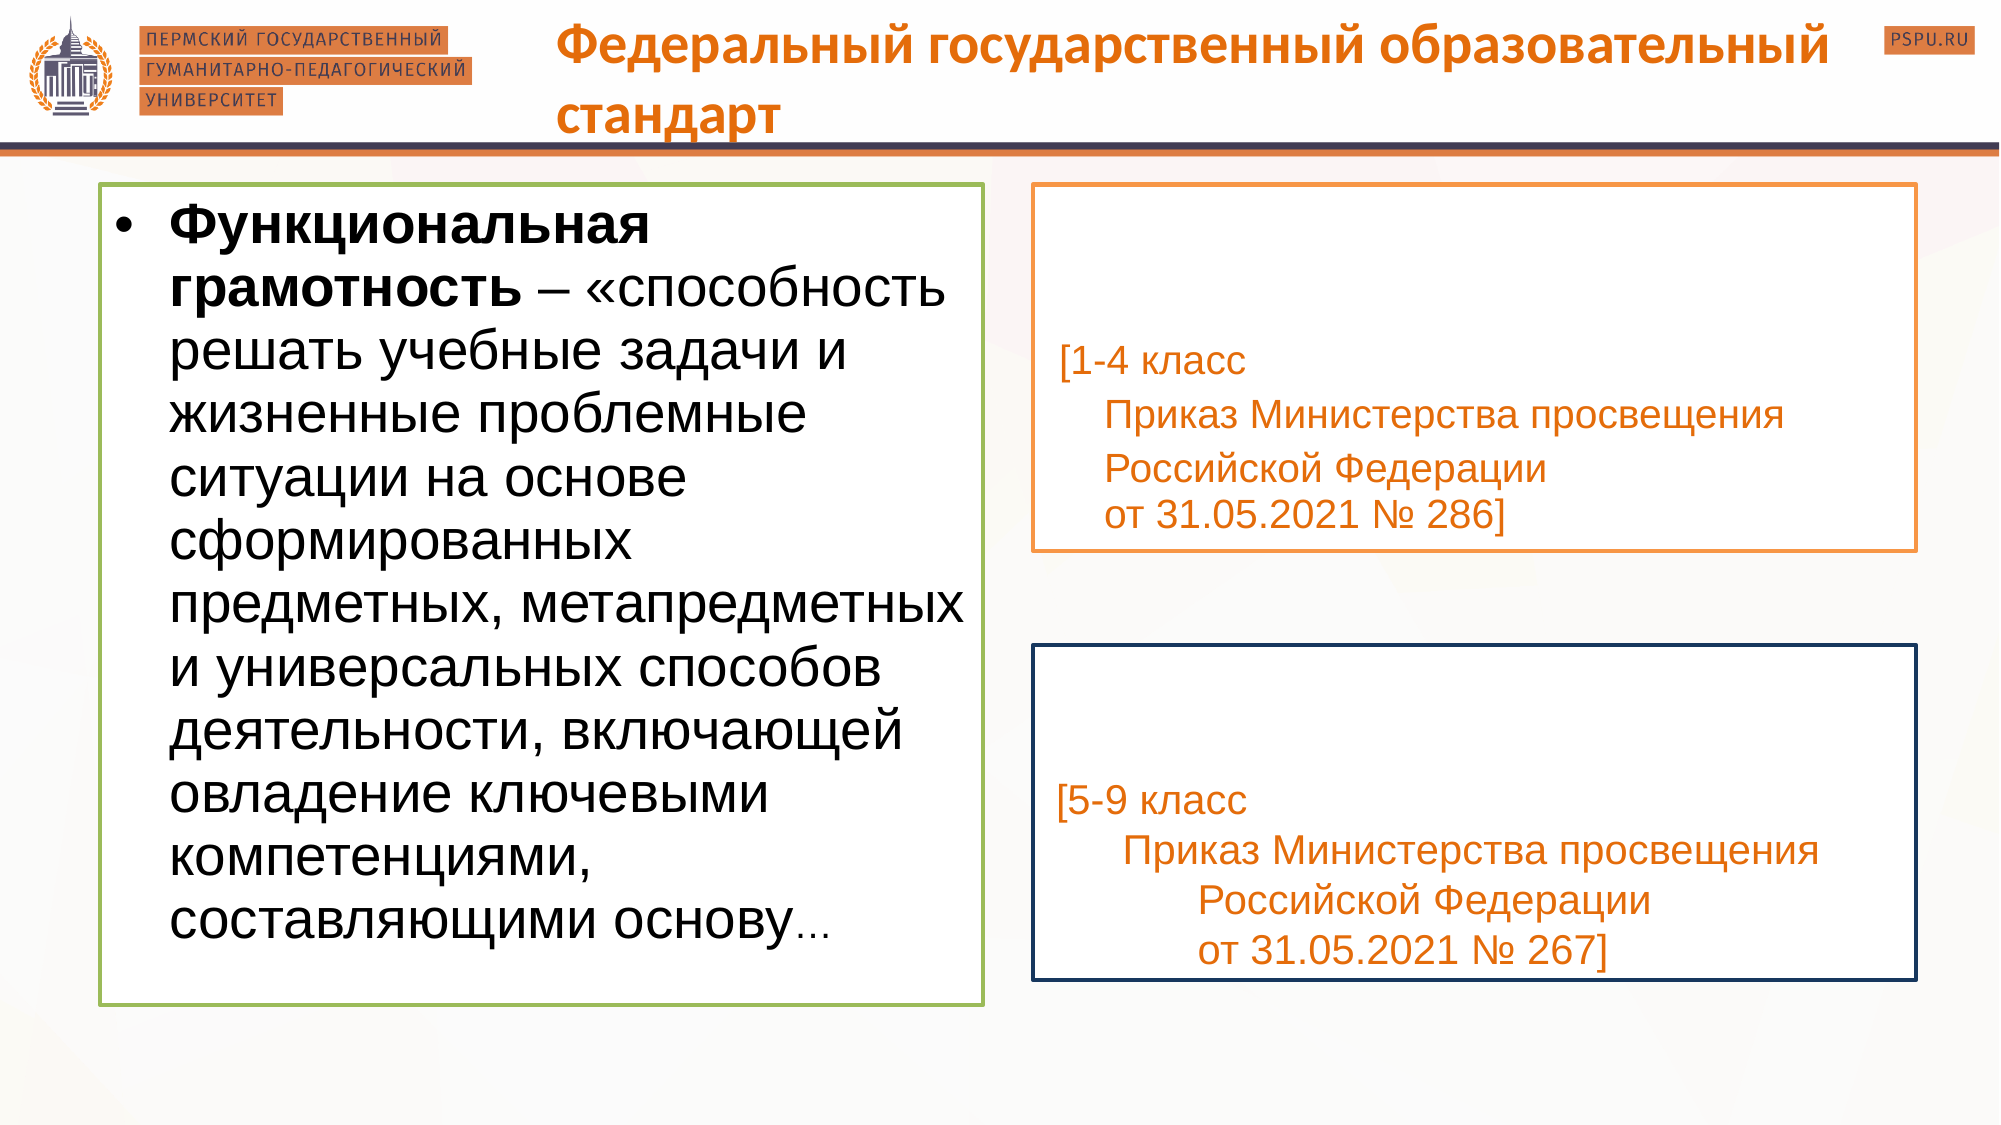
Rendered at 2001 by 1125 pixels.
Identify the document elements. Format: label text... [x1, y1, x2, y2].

list готовности к успешному взаимодействию с изменяющимся миром и дальнейшему успешному образованию» [1-4 класс Приказ Министерства просвещения Российской Федерации от 31.05.2021 № 286] [1031, 182, 1918, 553]
text_box основу дальнейшего успешного образования и ориентации в мире профессий» [5-9 класс Приказ Министерства просвещения Российской Федерации от 31.05.2021 № 267] [1031, 643, 1918, 982]
list Функциональная грамотность – «способность решать учебные задачи и жизненные проблемные ситуации на основе сформированных предметных, метапредметных и универсальных способов деятельности, включающей овладение ключевыми компетенциями, составляющими основу… [98, 182, 985, 1007]
text_box Федеральный государственный образовательный стандарт [541, 0, 1885, 153]
picture [0, 0, 2000, 1125]
